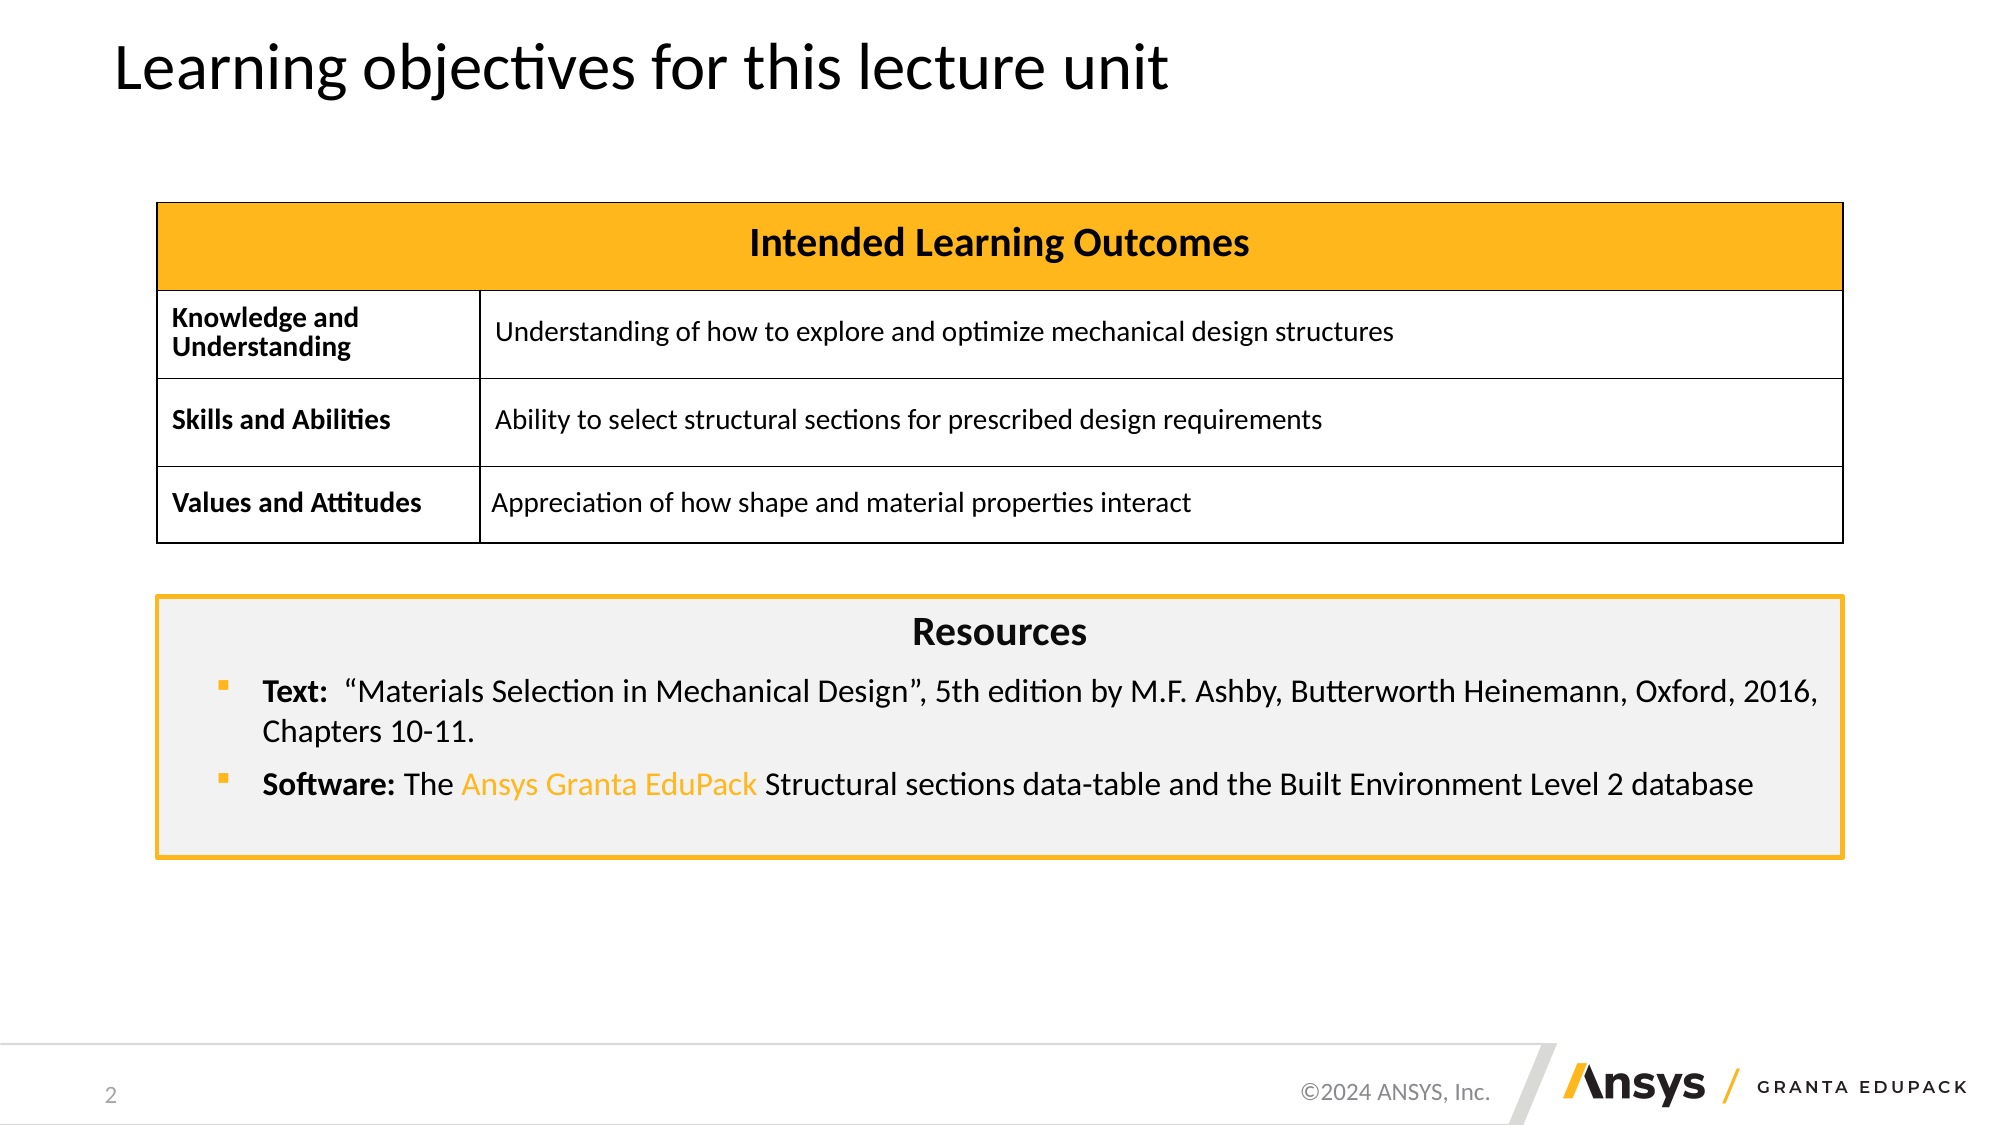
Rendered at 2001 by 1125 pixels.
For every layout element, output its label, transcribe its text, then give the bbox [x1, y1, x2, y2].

text_box Resources Text: “Materials Selection in Mechanical Design”, 5th edition by M.F. Ashby, Butterworth Heinemann, Oxford, 2016, Chapters 10-11. Software: The Ansys Granta EduPack Structural sections data-table and the Built Environment Level 2 database [157, 596, 1843, 858]
picture [0, 0, 2000, 1125]
table_cell Knowledge and Understanding [158, 291, 479, 378]
table_cell Ability to select structural sections for prescribed design requirements [481, 379, 1842, 466]
table_cell Skills and Abilities [158, 379, 479, 466]
table_cell Values and Attitudes [158, 467, 479, 542]
slide_number 2 [89, 1073, 540, 1114]
title Learning objectives for this lecture unit [99, 24, 1900, 164]
table_header Intended Learning Outcomes [158, 203, 1842, 290]
table_cell Appreciation of how shape and material properties interact [481, 467, 1842, 542]
table_cell Understanding of how to explore and optimize mechanical design structures [481, 291, 1842, 378]
